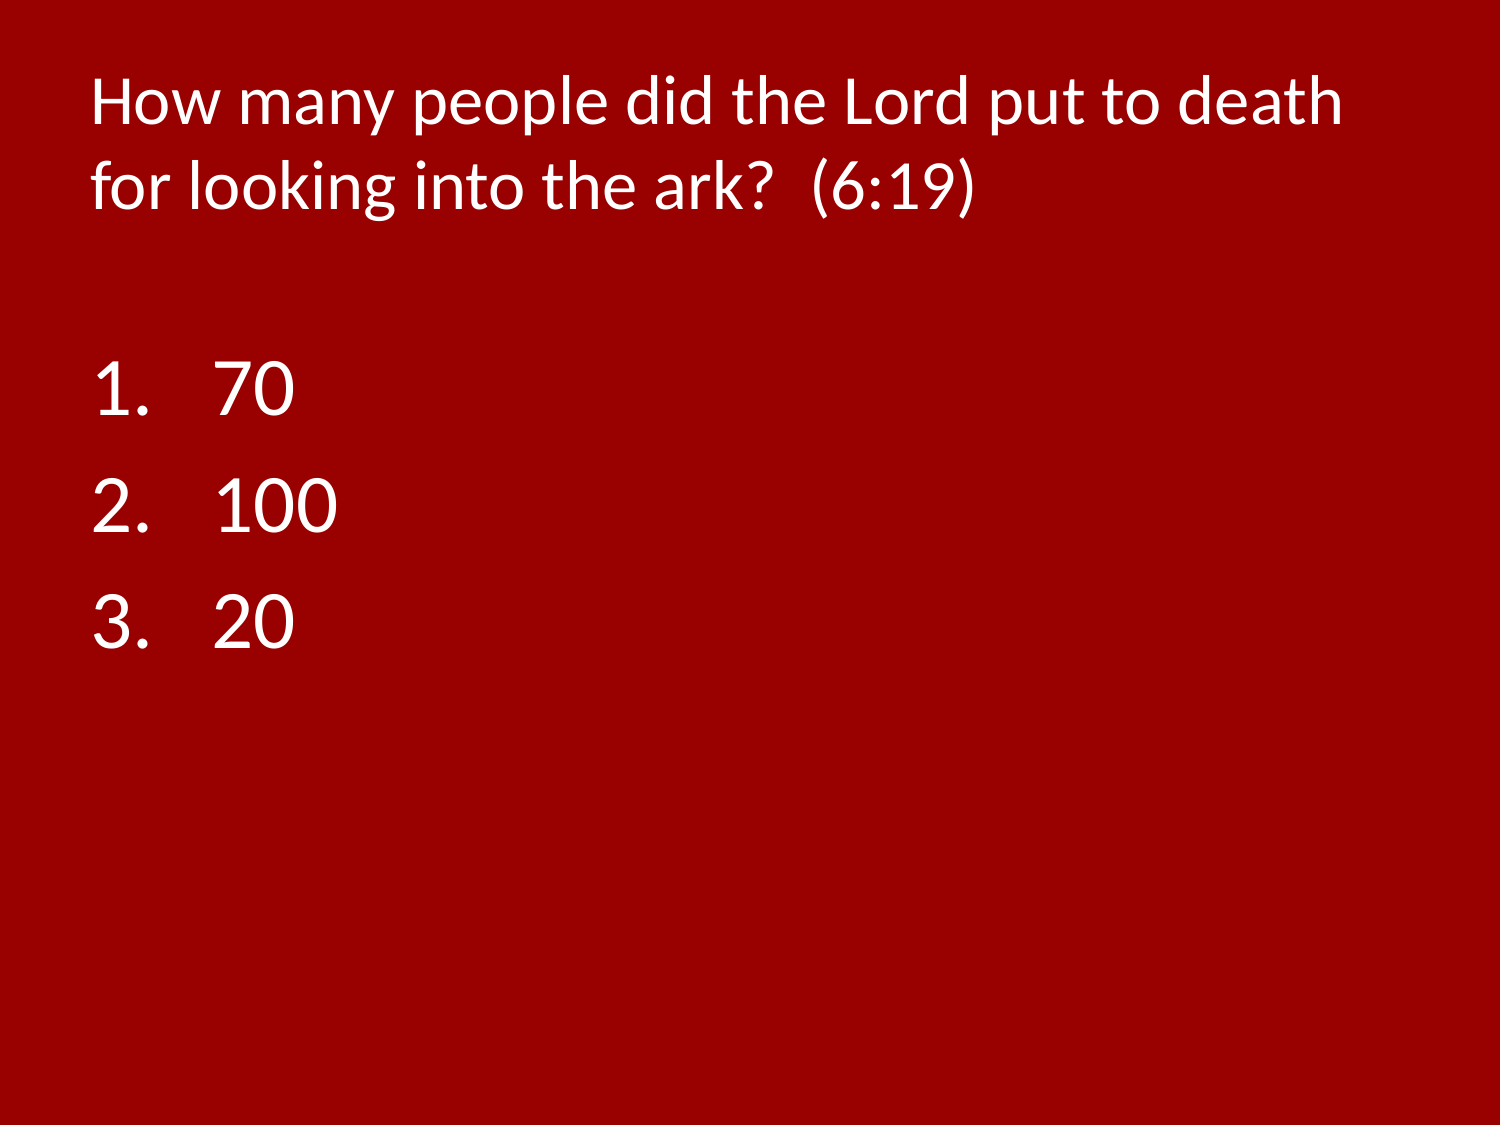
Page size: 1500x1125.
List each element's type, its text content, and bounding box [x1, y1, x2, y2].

title How many people did the Lord put to death for looking into the ark? (6:19) [75, 45, 1425, 233]
list 70 100 20 [75, 324, 1425, 1005]
